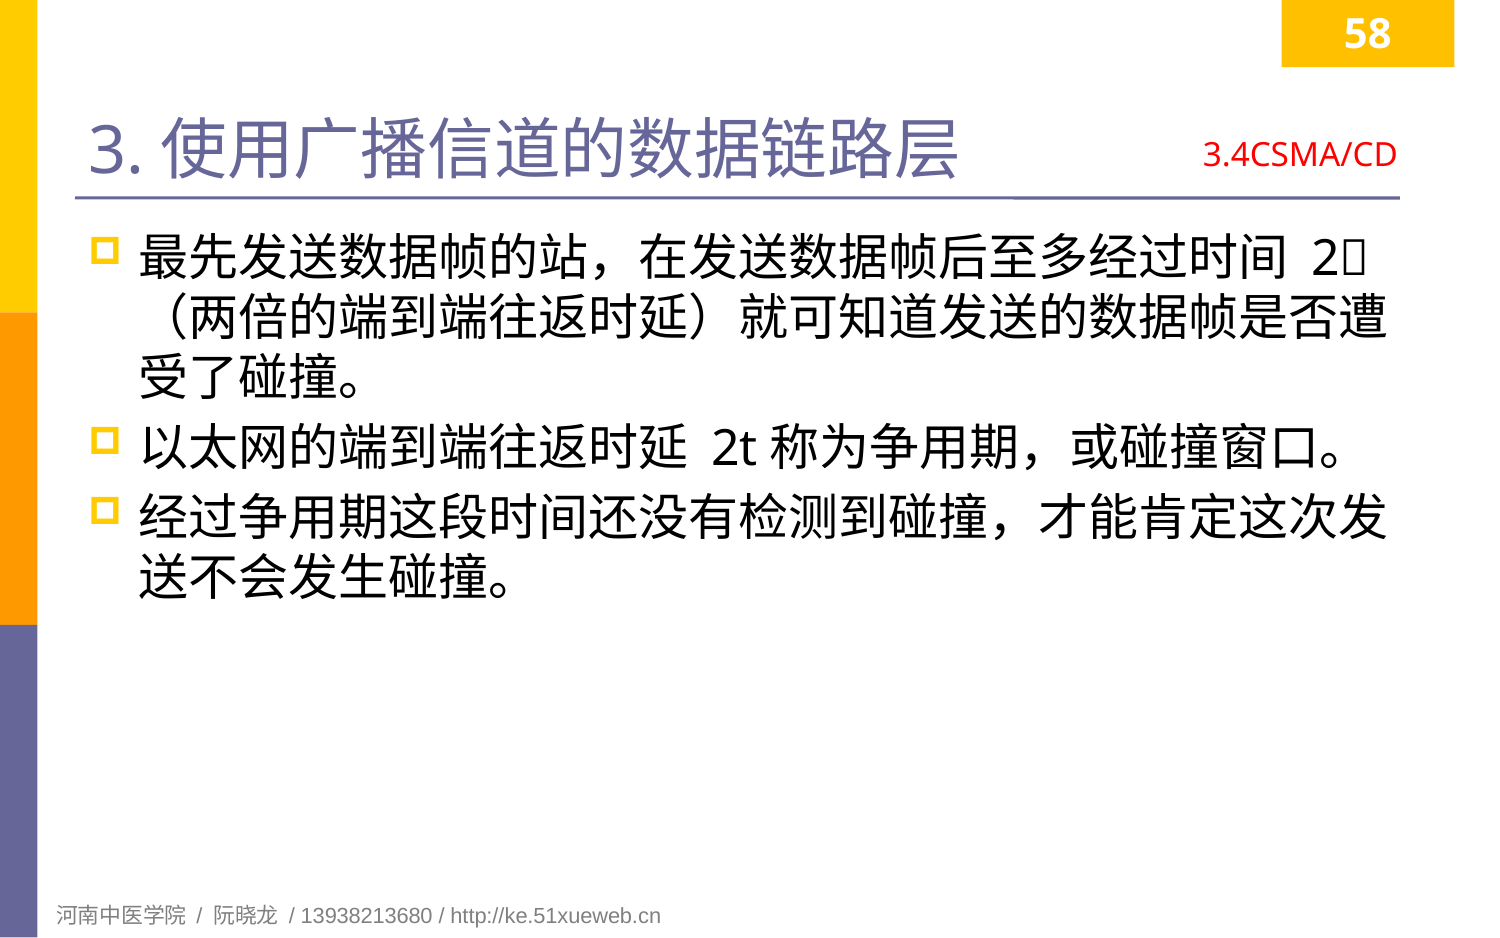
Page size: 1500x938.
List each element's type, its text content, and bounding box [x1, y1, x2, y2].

list 3.4CSMA/CD [939, 126, 1412, 186]
list 最先发送数据帧的站，在发送数据帧后至多经过时间 2 （两倍的端到端往返时延）就可知道发送的数据帧是否遭受了碰撞。 以太网的端到端往返时延 2t称为争用期，或碰撞窗口。 经过争用期这段时间还没有检测到碰撞，才能肯定这次发送不会发生碰撞。 [75, 218, 1425, 839]
slide_number 58 [1281, 0, 1455, 68]
title 3.使用广播信道的数据链路层 [75, 37, 1425, 194]
